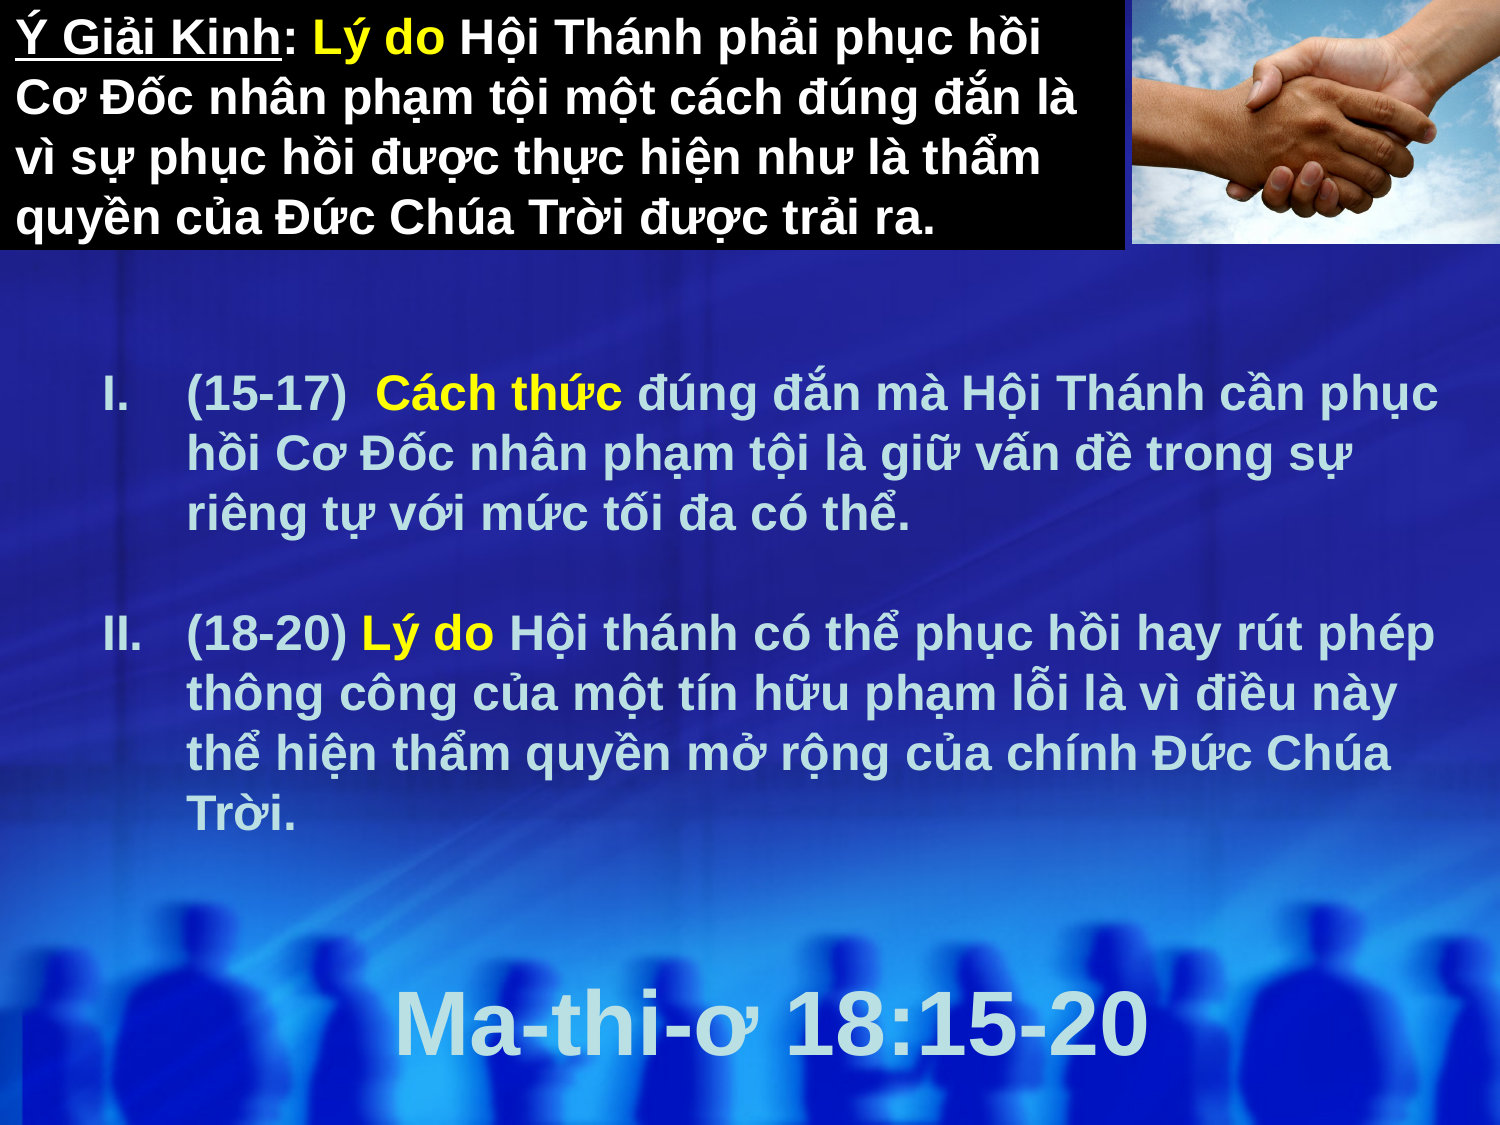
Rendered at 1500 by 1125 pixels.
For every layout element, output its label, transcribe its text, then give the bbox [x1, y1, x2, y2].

text_box Ma-thi-ơ 18:15-20 [378, 956, 1167, 1082]
text_box (15-17) Cách thức đúng đắn mà Hội Thánh cần phục hồi Cơ Đốc nhân phạm tội là giữ vấn đề trong sự riêng tự với mức tối đa có thể. (18-20) Lý do Hội thánh có thể phục hồi hay rút phép thông công của một tín hữu phạm lỗi là vì điều này thể hiện thẩm quyền mở rộng của chính Đức Chúa Trời. [12, 237, 1500, 963]
title Ý Giải Kinh: Lý do Hội Thánh phải phục hồi Cơ Đốc nhân phạm tội một cách đúng đắn là vì sự phục hồi được thực hiện như là thẩm quyền của Đức Chúa Trời được trải ra. [0, 0, 1125, 250]
picture [0, 250, 1500, 1125]
picture [1125, 0, 1500, 244]
